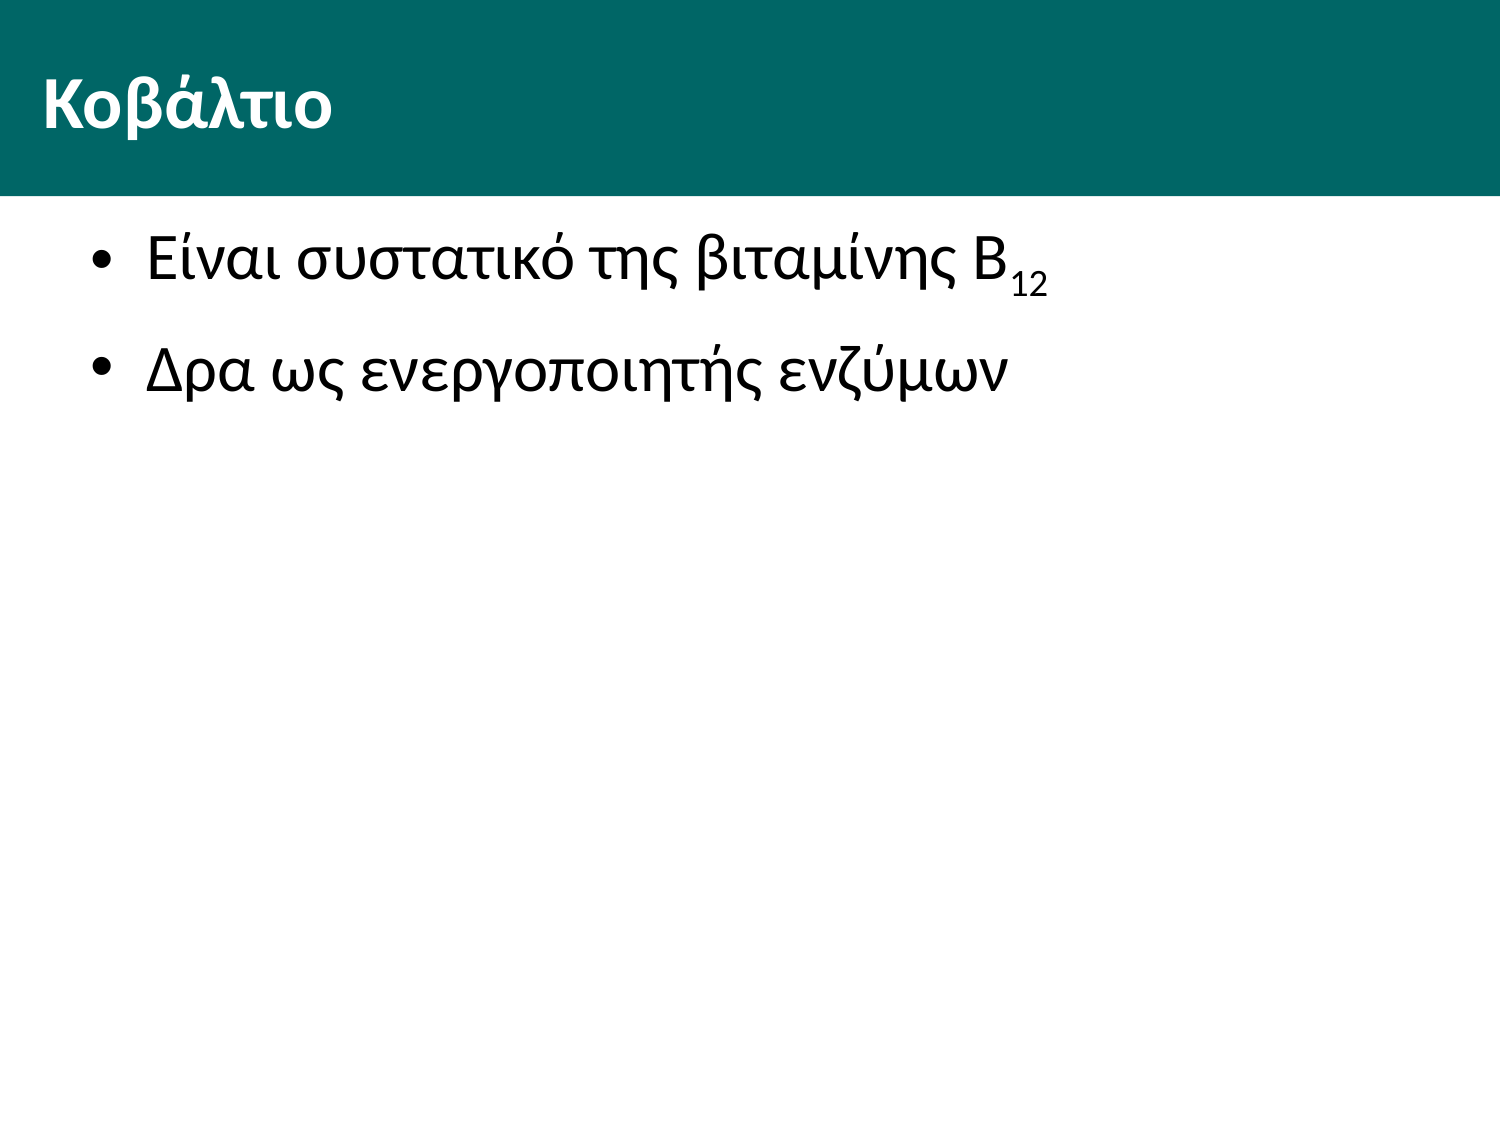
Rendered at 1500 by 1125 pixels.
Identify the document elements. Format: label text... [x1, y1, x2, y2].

list Είναι συστατικό της βιταμίνης Β12 Δρα ως ενεργοποιητής ενζύμων [75, 196, 1425, 1024]
title Κοβάλτιο [0, 0, 1500, 197]
